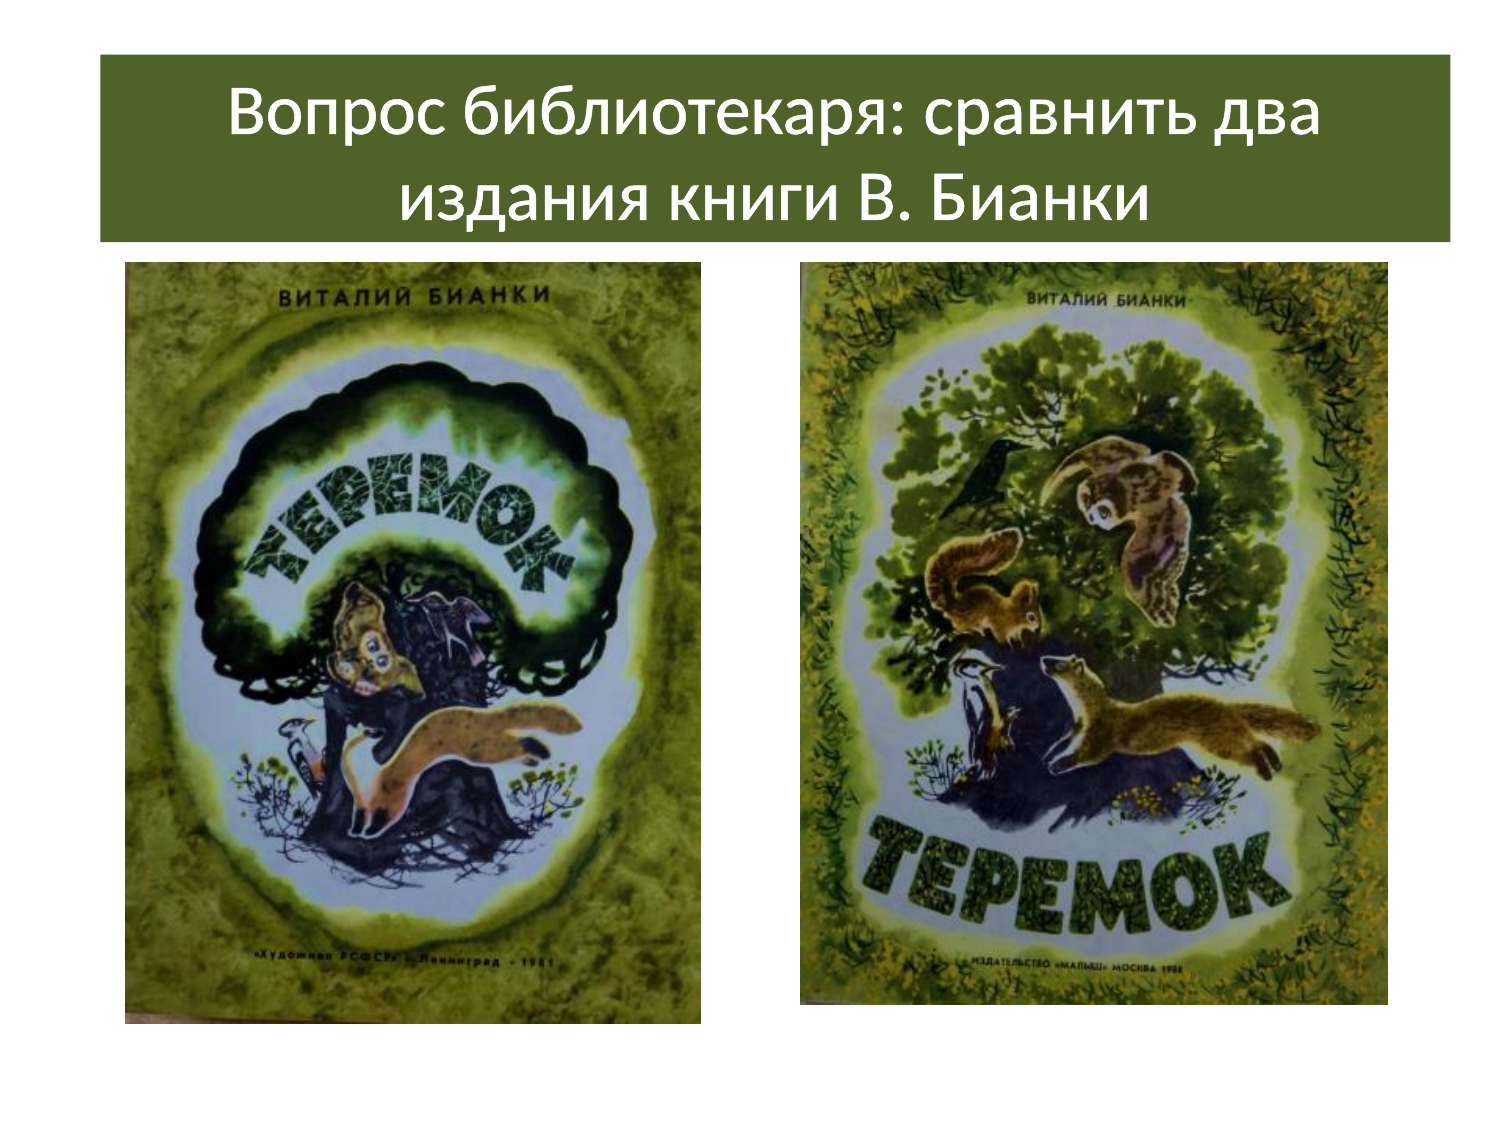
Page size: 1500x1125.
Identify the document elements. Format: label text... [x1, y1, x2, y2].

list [800, 262, 1388, 1006]
title Вопрос библиотекаря: сравнить два издания книги В. Бианки [100, 54, 1451, 243]
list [125, 262, 701, 1024]
